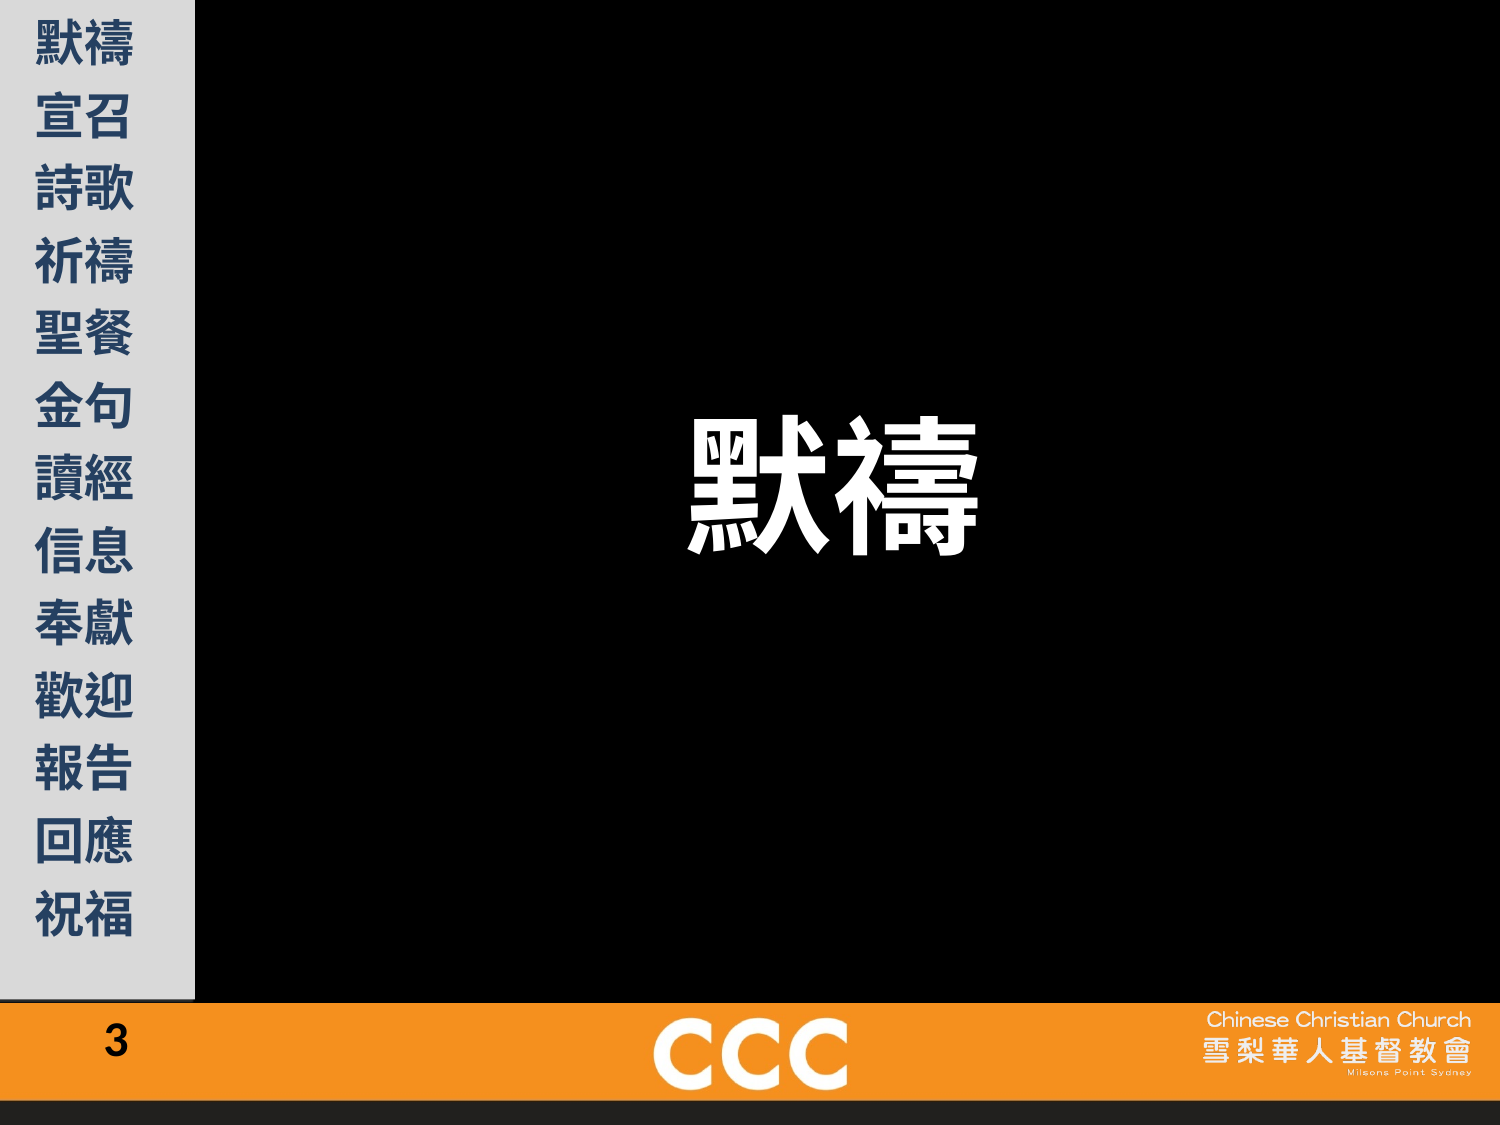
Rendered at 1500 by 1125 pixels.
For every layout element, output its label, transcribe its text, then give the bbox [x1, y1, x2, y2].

picture [0, 1003, 1500, 1125]
slide_number 3 [88, 999, 235, 1073]
text_box 默禱 [478, 385, 1187, 580]
